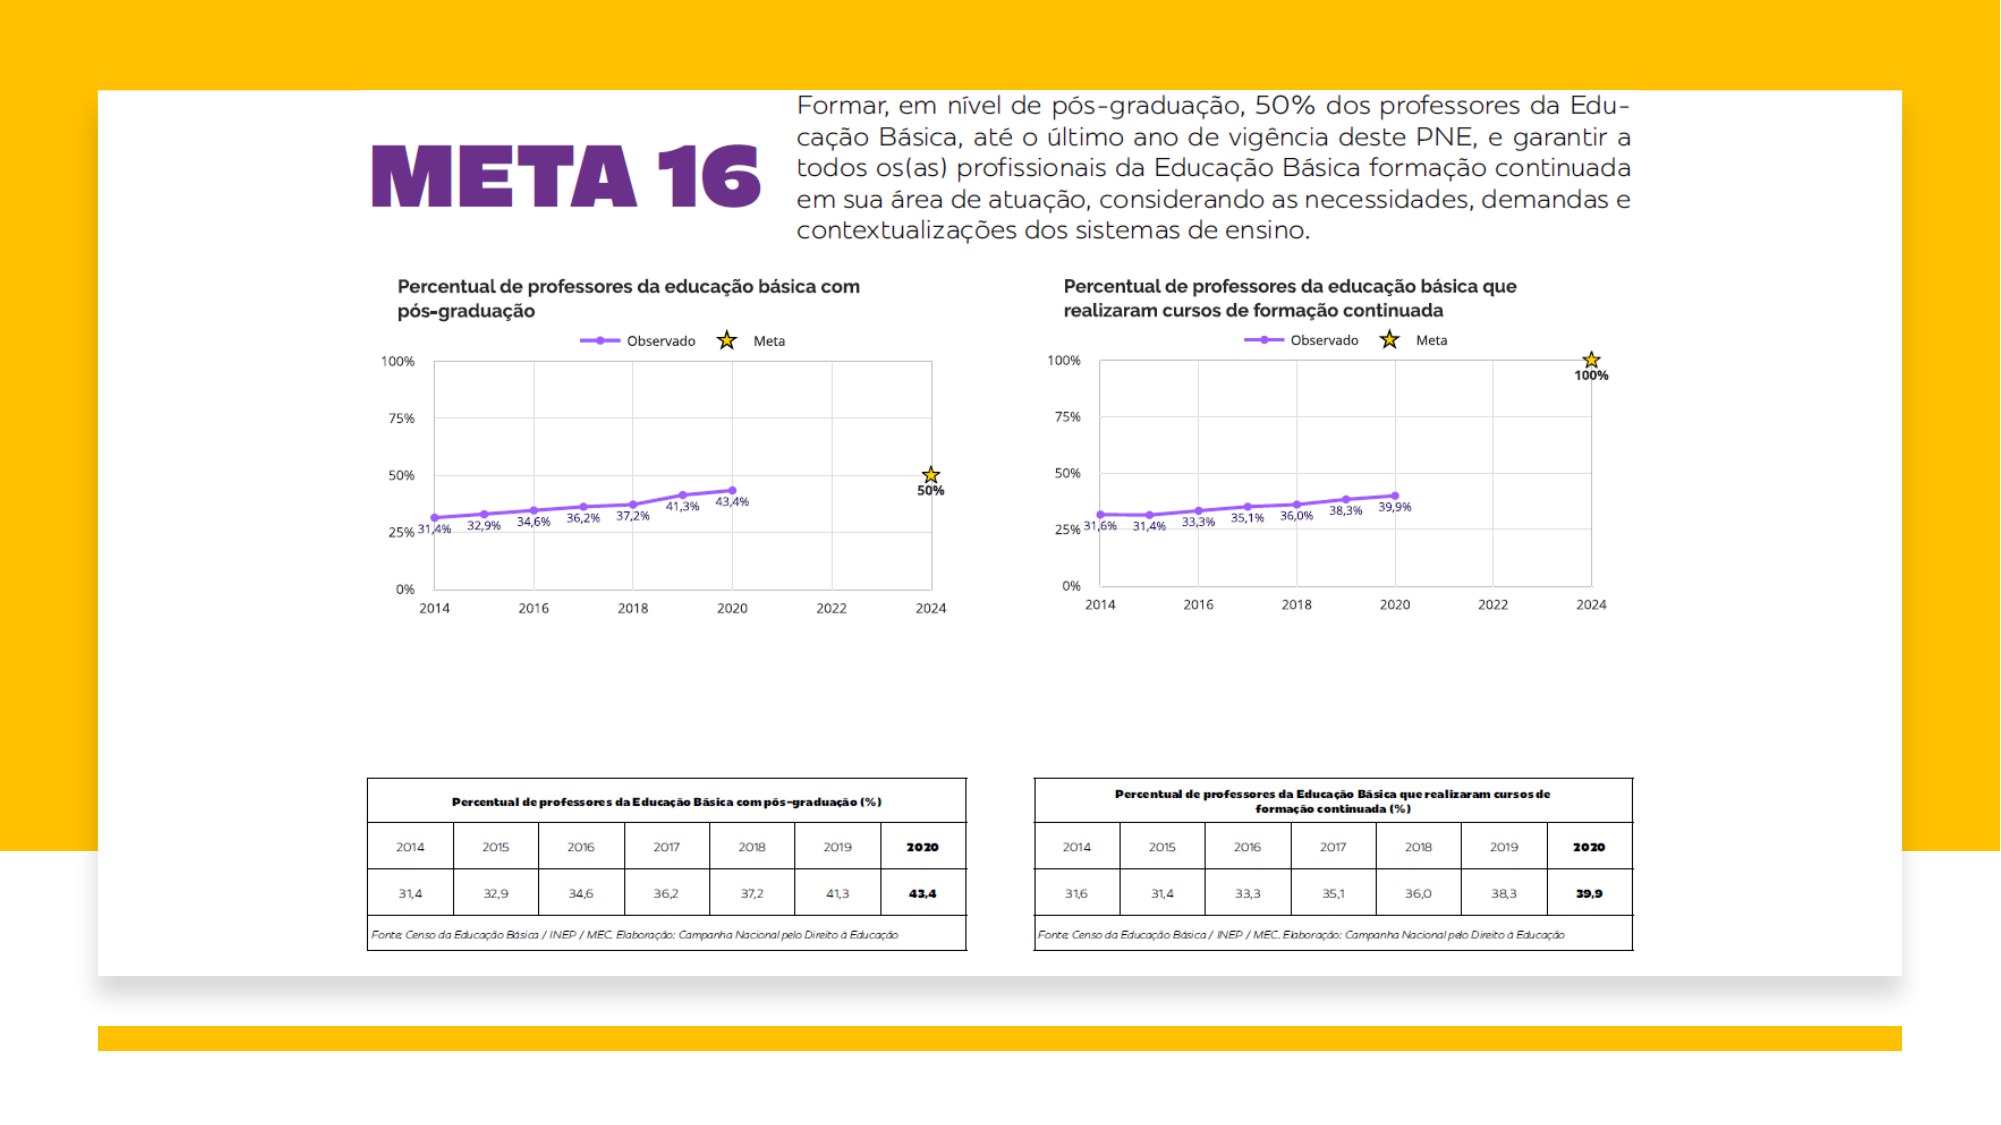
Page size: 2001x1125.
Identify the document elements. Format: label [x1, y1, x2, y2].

text_box [97, 89, 1903, 977]
text_box [0, 852, 2000, 1125]
picture [359, 90, 1641, 960]
text_box [0, 0, 2000, 852]
